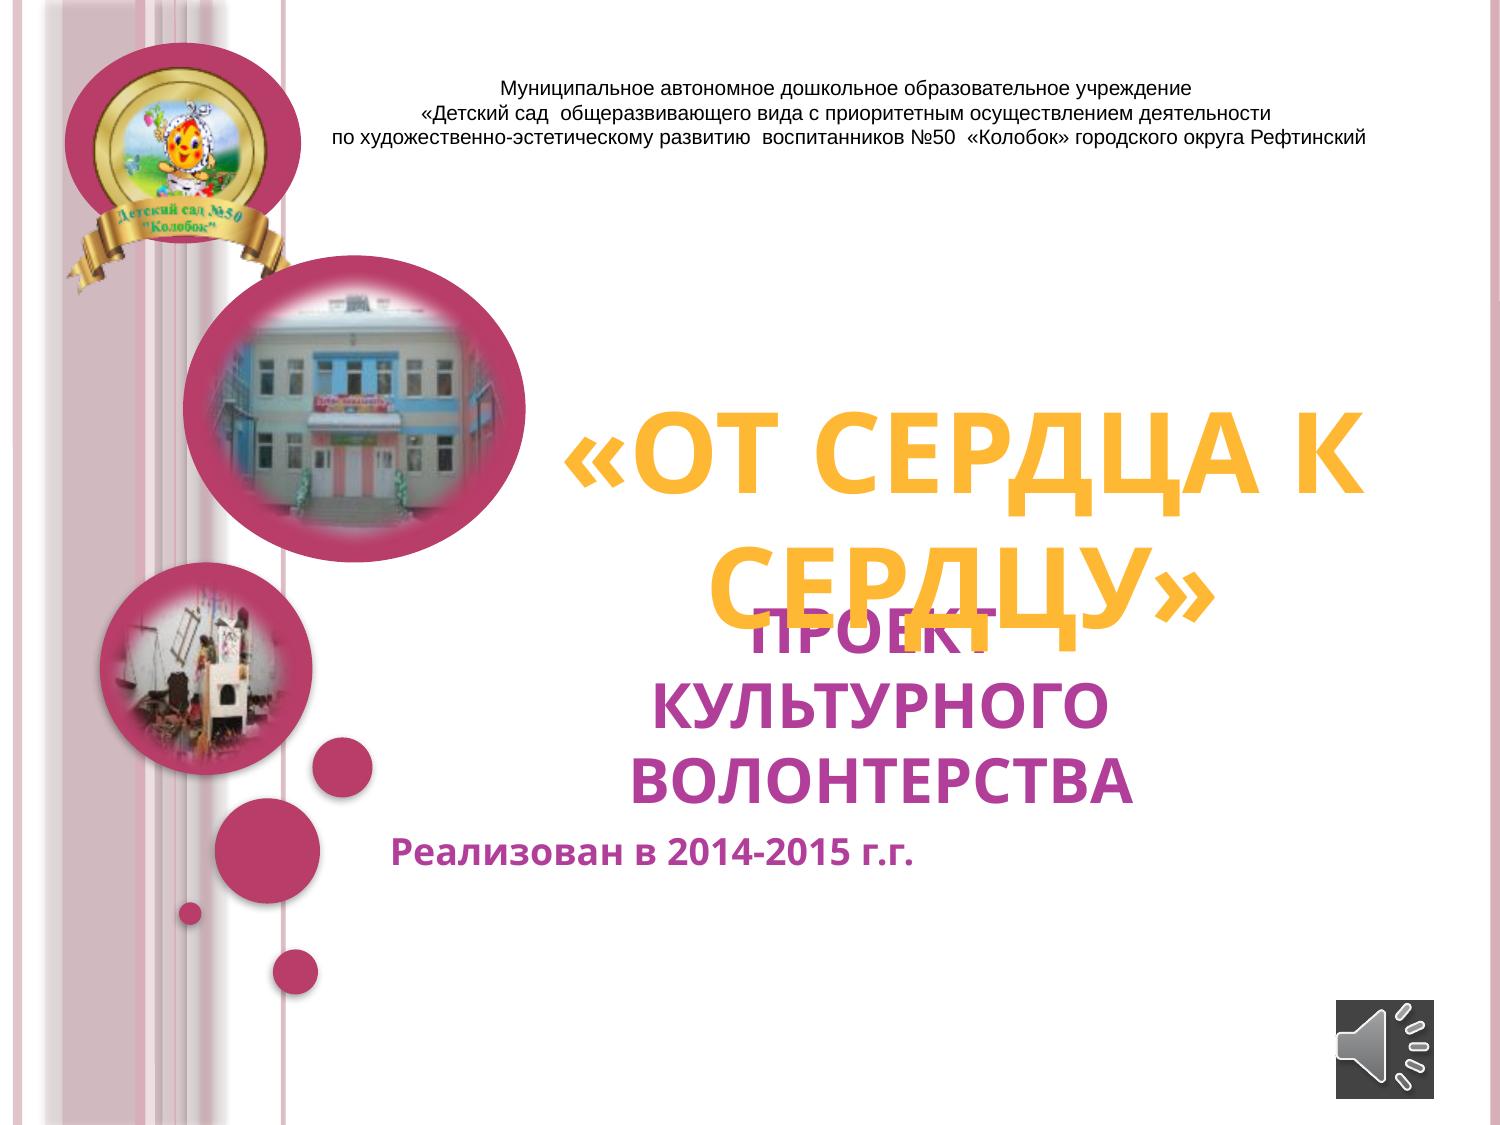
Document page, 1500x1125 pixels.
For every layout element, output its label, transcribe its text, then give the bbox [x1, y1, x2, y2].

text_box [107, 40, 258, 63]
text_box [306, 253, 418, 264]
text_box Муниципальное автономное дошкольное образовательное учреждение «Детский сад общеразвивающего вида с приоритетным осуществлением деятельности по художественно-эстетическому развитию воспитанников №50 «Колобок» городского округа Рефтинский [310, 66, 1382, 157]
text_box [180, 364, 188, 453]
picture [1334, 999, 1436, 1101]
text_box [524, 377, 528, 441]
picture [64, 65, 518, 552]
text_box «От сердца к сердцу» [490, 373, 1436, 659]
picture [99, 573, 302, 776]
text_box [312, 560, 396, 565]
title Проект культурного волонтерства [375, 560, 1388, 820]
subtitle Реализован в 2014-2015 г.г. [375, 820, 1388, 1046]
